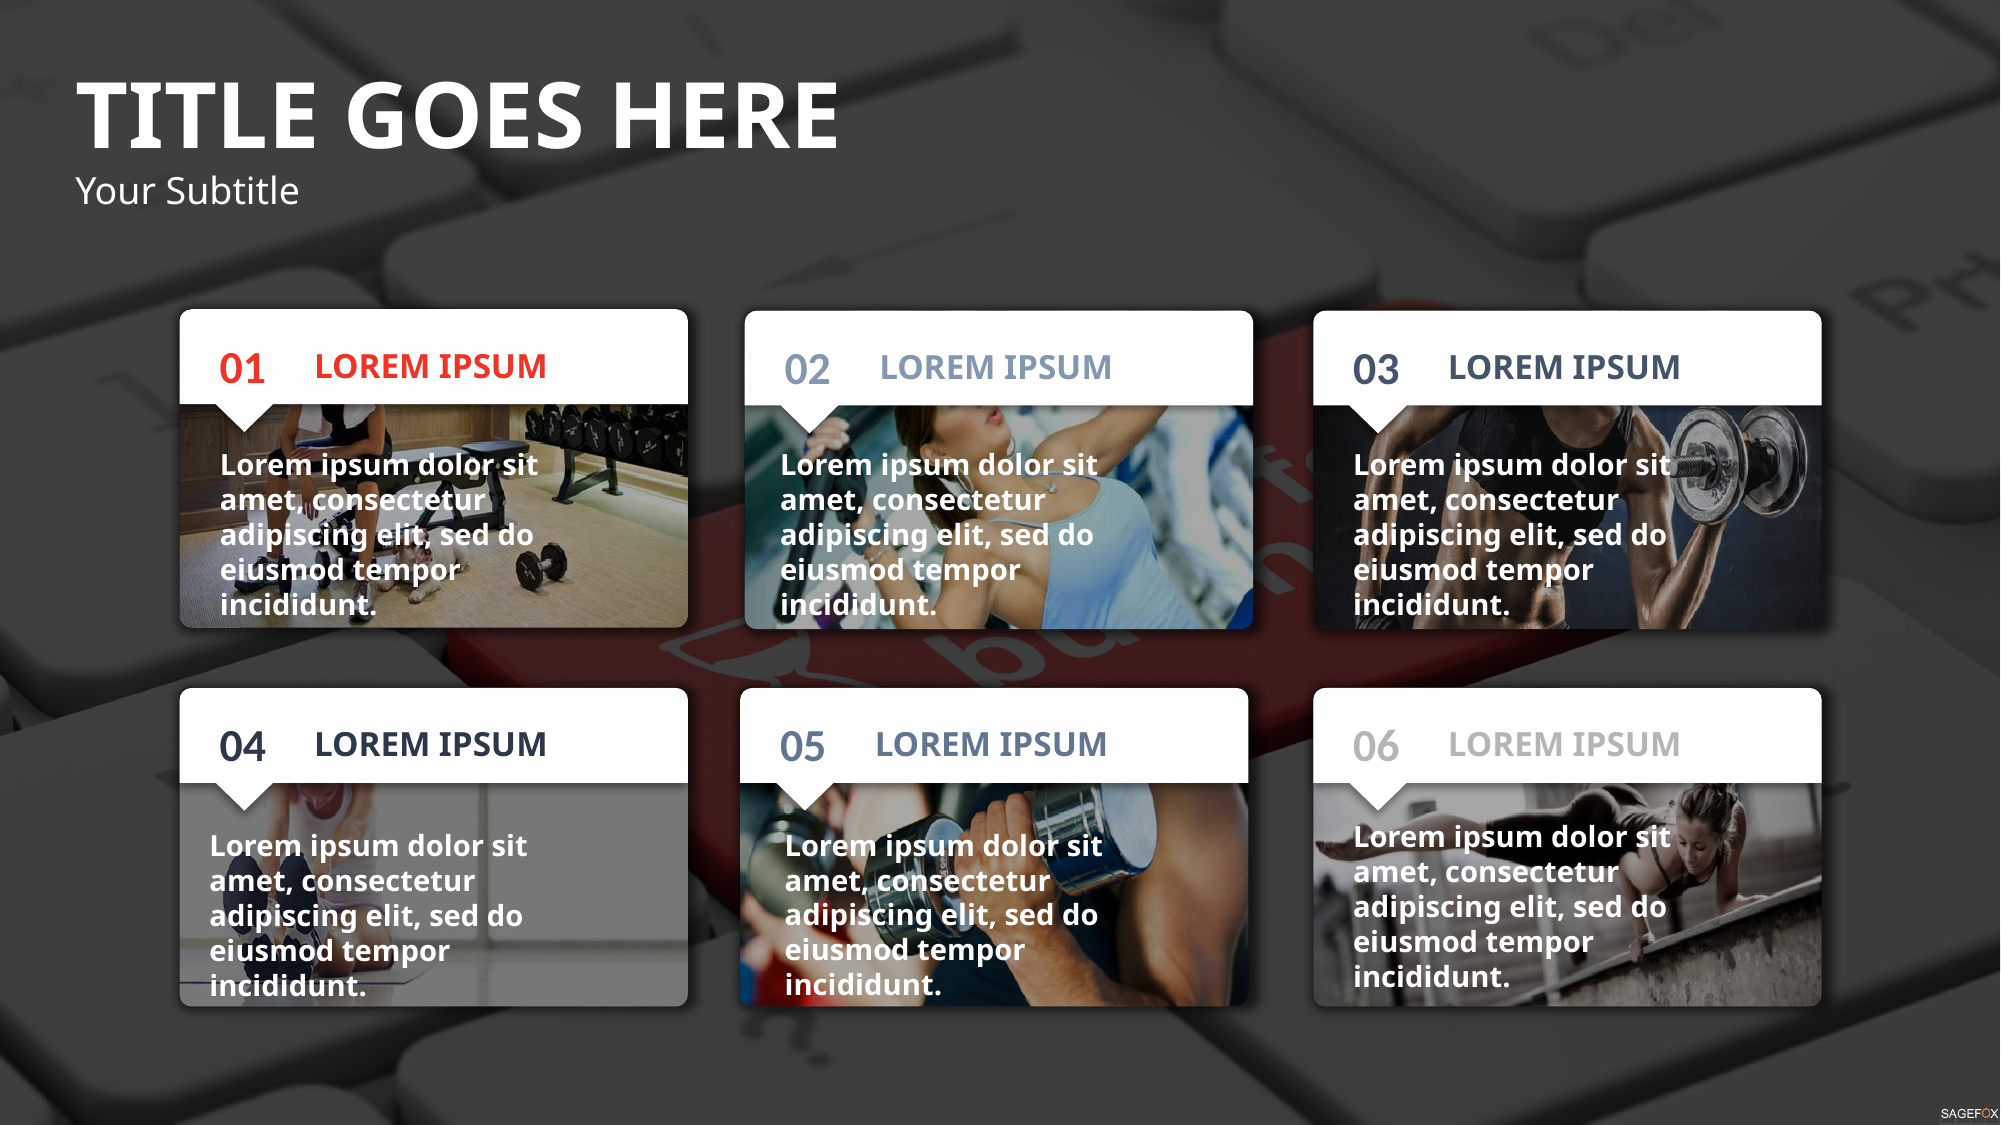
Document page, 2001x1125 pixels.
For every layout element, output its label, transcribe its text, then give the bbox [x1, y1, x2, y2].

text_box [249, 792, 689, 1008]
text_box Lorem ipsum dolor sit amet, consectetur adipiscing elit, sed do eiusmod tempor incididunt. [765, 438, 1162, 629]
text_box [250, 413, 689, 629]
text_box Lorem ipsum dolor sit amet, consectetur adipiscing elit, sed do eiusmod tempor incididunt. [1338, 438, 1735, 629]
text_box [1312, 792, 1823, 1008]
text_box [809, 791, 1250, 1008]
text_box Lorem ipsum dolor sit amet, consectetur adipiscing elit, sed do eiusmod tempor incididunt. [1338, 811, 1735, 1001]
text_box TITLE GOES HERE Your Subtitle [60, 49, 1036, 220]
text_box Lorem ipsum dolor sit amet, consectetur adipiscing elit, sed do eiusmod tempor incididunt. [769, 819, 1166, 1009]
text_box [178, 792, 239, 1008]
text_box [740, 687, 1249, 811]
picture [0, 0, 2001, 1125]
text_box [179, 309, 688, 432]
text_box [739, 793, 799, 1008]
text_box [743, 412, 1255, 631]
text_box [744, 310, 1254, 434]
text_box [178, 413, 237, 629]
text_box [1313, 310, 1822, 434]
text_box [179, 687, 688, 811]
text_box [1313, 687, 1822, 811]
text_box [1312, 413, 1823, 631]
text_box Lorem ipsum dolor sit amet, consectetur adipiscing elit, sed do eiusmod tempor incididunt. [194, 819, 591, 1010]
text_box Lorem ipsum dolor sit amet, consectetur adipiscing elit, sed do eiusmod tempor incididunt. [205, 439, 602, 629]
